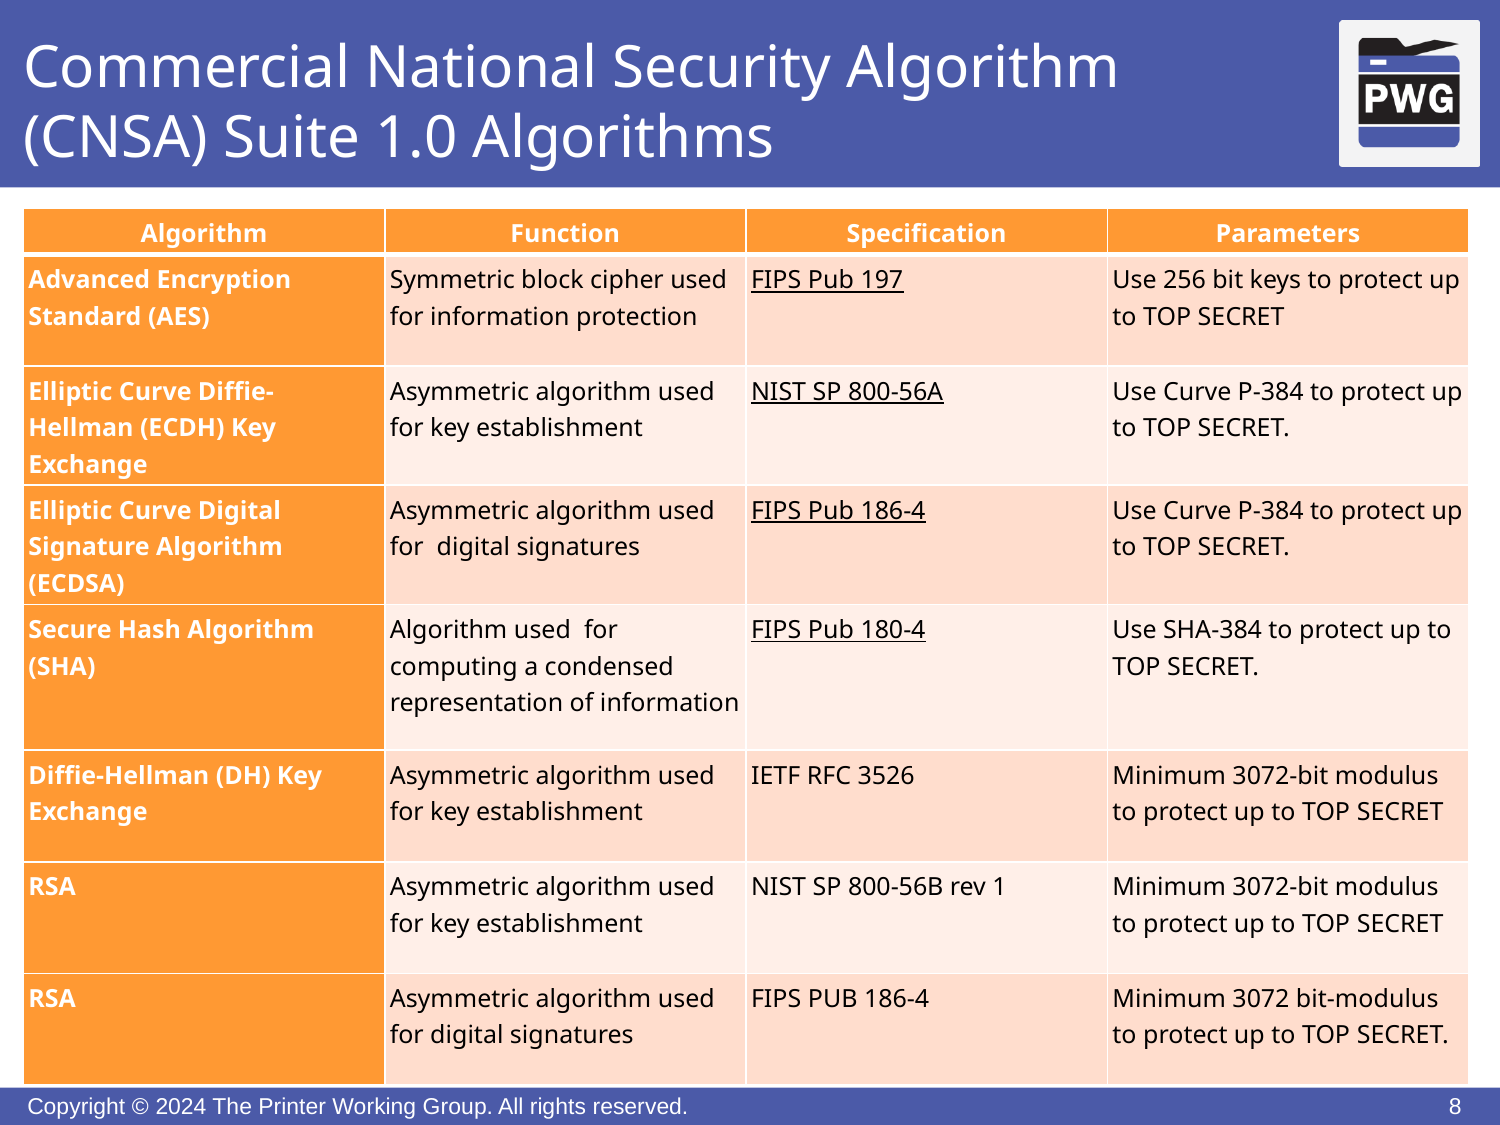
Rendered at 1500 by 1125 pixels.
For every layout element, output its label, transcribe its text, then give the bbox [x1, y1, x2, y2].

text_box [0, 0, 1500, 188]
text_box 8 [1441, 1092, 1469, 1118]
text_box Copyright © 2024 The Printer Working Group. All rights reserved. [20, 1092, 750, 1118]
table_cell FIPS Pub 186-4 [747, 486, 1107, 604]
table_cell NIST SP 800-56A [747, 367, 1107, 484]
table_cell Minimum 3072-bit modulus to protect up to TOP SECRET [1108, 863, 1468, 973]
table_cell FIPS Pub 180-4 [747, 605, 1107, 749]
table_cell Elliptic Curve Digital Signature Algorithm (ECDSA) [24, 486, 384, 604]
table_cell IETF RFC 3526 [747, 751, 1107, 861]
table_cell Advanced Encryption Standard (AES) [24, 257, 384, 365]
table_cell FIPS Pub 197 [747, 257, 1107, 365]
text_box [0, 1087, 1500, 1125]
table_cell Use Curve P-384 to protect up to TOP SECRET. [1108, 486, 1468, 604]
table_cell Minimum 3072 bit-modulus to protect up to TOP SECRET. [1108, 974, 1468, 1084]
table_cell Symmetric block cipher used for information protection [386, 257, 745, 365]
table_cell Secure Hash Algorithm (SHA) [24, 605, 384, 749]
table_cell RSA [24, 863, 384, 973]
table_cell Asymmetric algorithm used for key establishment [386, 367, 745, 484]
table_cell Algorithm used for computing a condensed representation of information [386, 605, 745, 749]
table_cell NIST SP 800-56B rev 1 [747, 863, 1107, 973]
table_cell Use 256 bit keys to protect up to TOP SECRET [1108, 257, 1468, 365]
table_cell Asymmetric algorithm used for key establishment [386, 751, 745, 861]
table_cell Use SHA-384 to protect up to TOP SECRET. [1108, 605, 1468, 749]
table_header Parameters [1108, 209, 1468, 252]
table_header Algorithm [24, 209, 384, 252]
table_cell Diffie-Hellman (DH) Key Exchange [24, 751, 384, 861]
table_cell Asymmetric algorithm used for key establishment [386, 863, 745, 973]
table_cell Asymmetric algorithm used for digital signatures [386, 486, 745, 604]
table_cell Elliptic Curve Diffie-Hellman (ECDH) Key Exchange [24, 367, 384, 484]
picture [1339, 20, 1480, 167]
title Commercial National Security Algorithm (CNSA) Suite 1.0 Algorithms [14, 10, 1334, 177]
table_cell Minimum 3072-bit modulus to protect up to TOP SECRET [1108, 751, 1468, 861]
table_cell FIPS PUB 186-4 [747, 974, 1107, 1084]
table_cell Use Curve P-384 to protect up to TOP SECRET. [1108, 367, 1468, 484]
table_header Function [386, 209, 745, 252]
table_cell RSA [24, 974, 384, 1084]
table_cell Asymmetric algorithm used for digital signatures [386, 974, 745, 1084]
table_header Specification [747, 209, 1107, 252]
